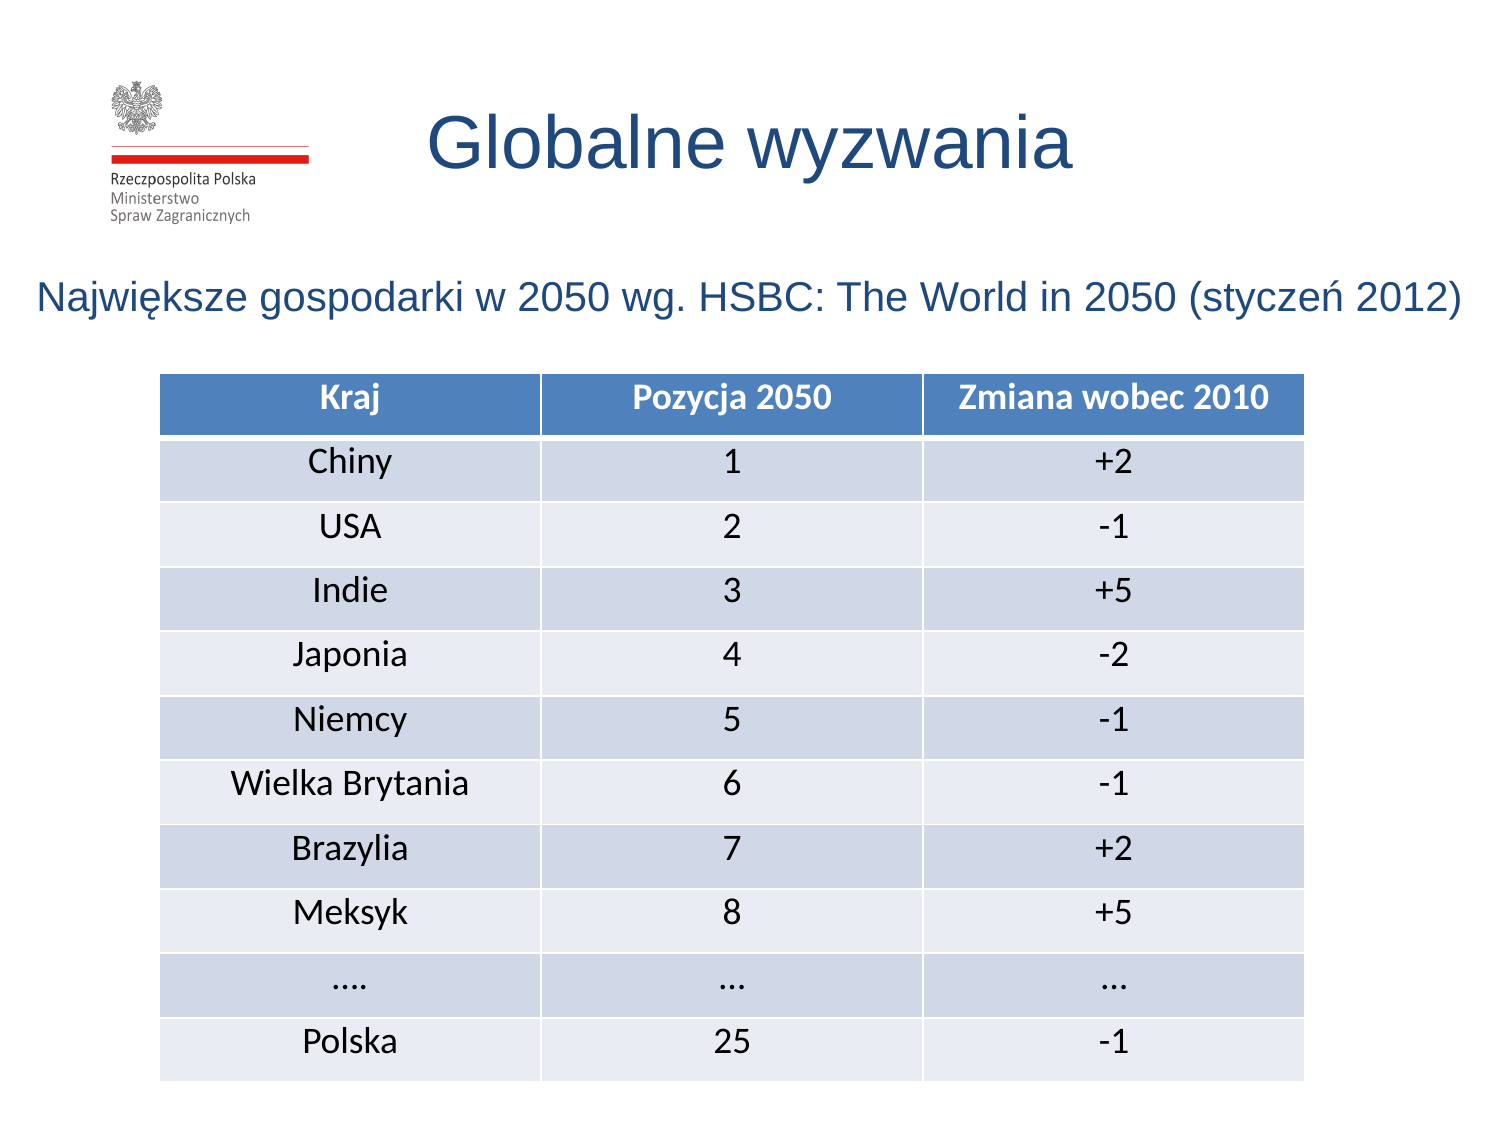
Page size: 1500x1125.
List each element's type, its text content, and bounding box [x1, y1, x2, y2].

table_cell Wielka Brytania [160, 761, 540, 824]
table_cell Indie [160, 568, 540, 630]
table_header Pozycja 2050 [542, 374, 922, 435]
table_cell Meksyk [160, 890, 540, 952]
table_cell Brazylia [160, 825, 540, 888]
picture [0, 0, 309, 255]
table_cell Japonia [160, 632, 540, 695]
table_cell … [924, 954, 1304, 1017]
table_cell Polska [160, 1019, 540, 1081]
table_cell Chiny [160, 441, 540, 501]
table_cell -1 [924, 1019, 1304, 1081]
table_cell +2 [924, 825, 1304, 888]
title Globalne wyzwania [75, 45, 1425, 233]
table_cell +5 [924, 568, 1304, 630]
table_cell 1 [542, 441, 922, 501]
table_cell 2 [542, 503, 922, 566]
table_cell 6 [542, 761, 922, 824]
table_cell 5 [542, 697, 922, 759]
table_cell Niemcy [160, 697, 540, 759]
table_cell -1 [924, 697, 1304, 759]
table_cell … [542, 954, 922, 1017]
table_cell 25 [542, 1019, 922, 1081]
table_cell 3 [542, 568, 922, 630]
table_cell +2 [924, 441, 1304, 501]
list Największe gospodarki w 2050 wg. HSBC: The World in 2050 (styczeń 2012) [0, 255, 1500, 975]
table_cell 4 [542, 632, 922, 695]
table_cell USA [160, 503, 540, 566]
table_cell 7 [542, 825, 922, 888]
table_cell +5 [924, 890, 1304, 952]
table_cell -1 [924, 503, 1304, 566]
table_cell 8 [542, 890, 922, 952]
table_header Zmiana wobec 2010 [924, 374, 1304, 435]
table_cell …. [160, 954, 540, 1017]
table_cell -1 [924, 761, 1304, 824]
table_cell -2 [924, 632, 1304, 695]
table_header Kraj [160, 374, 540, 435]
